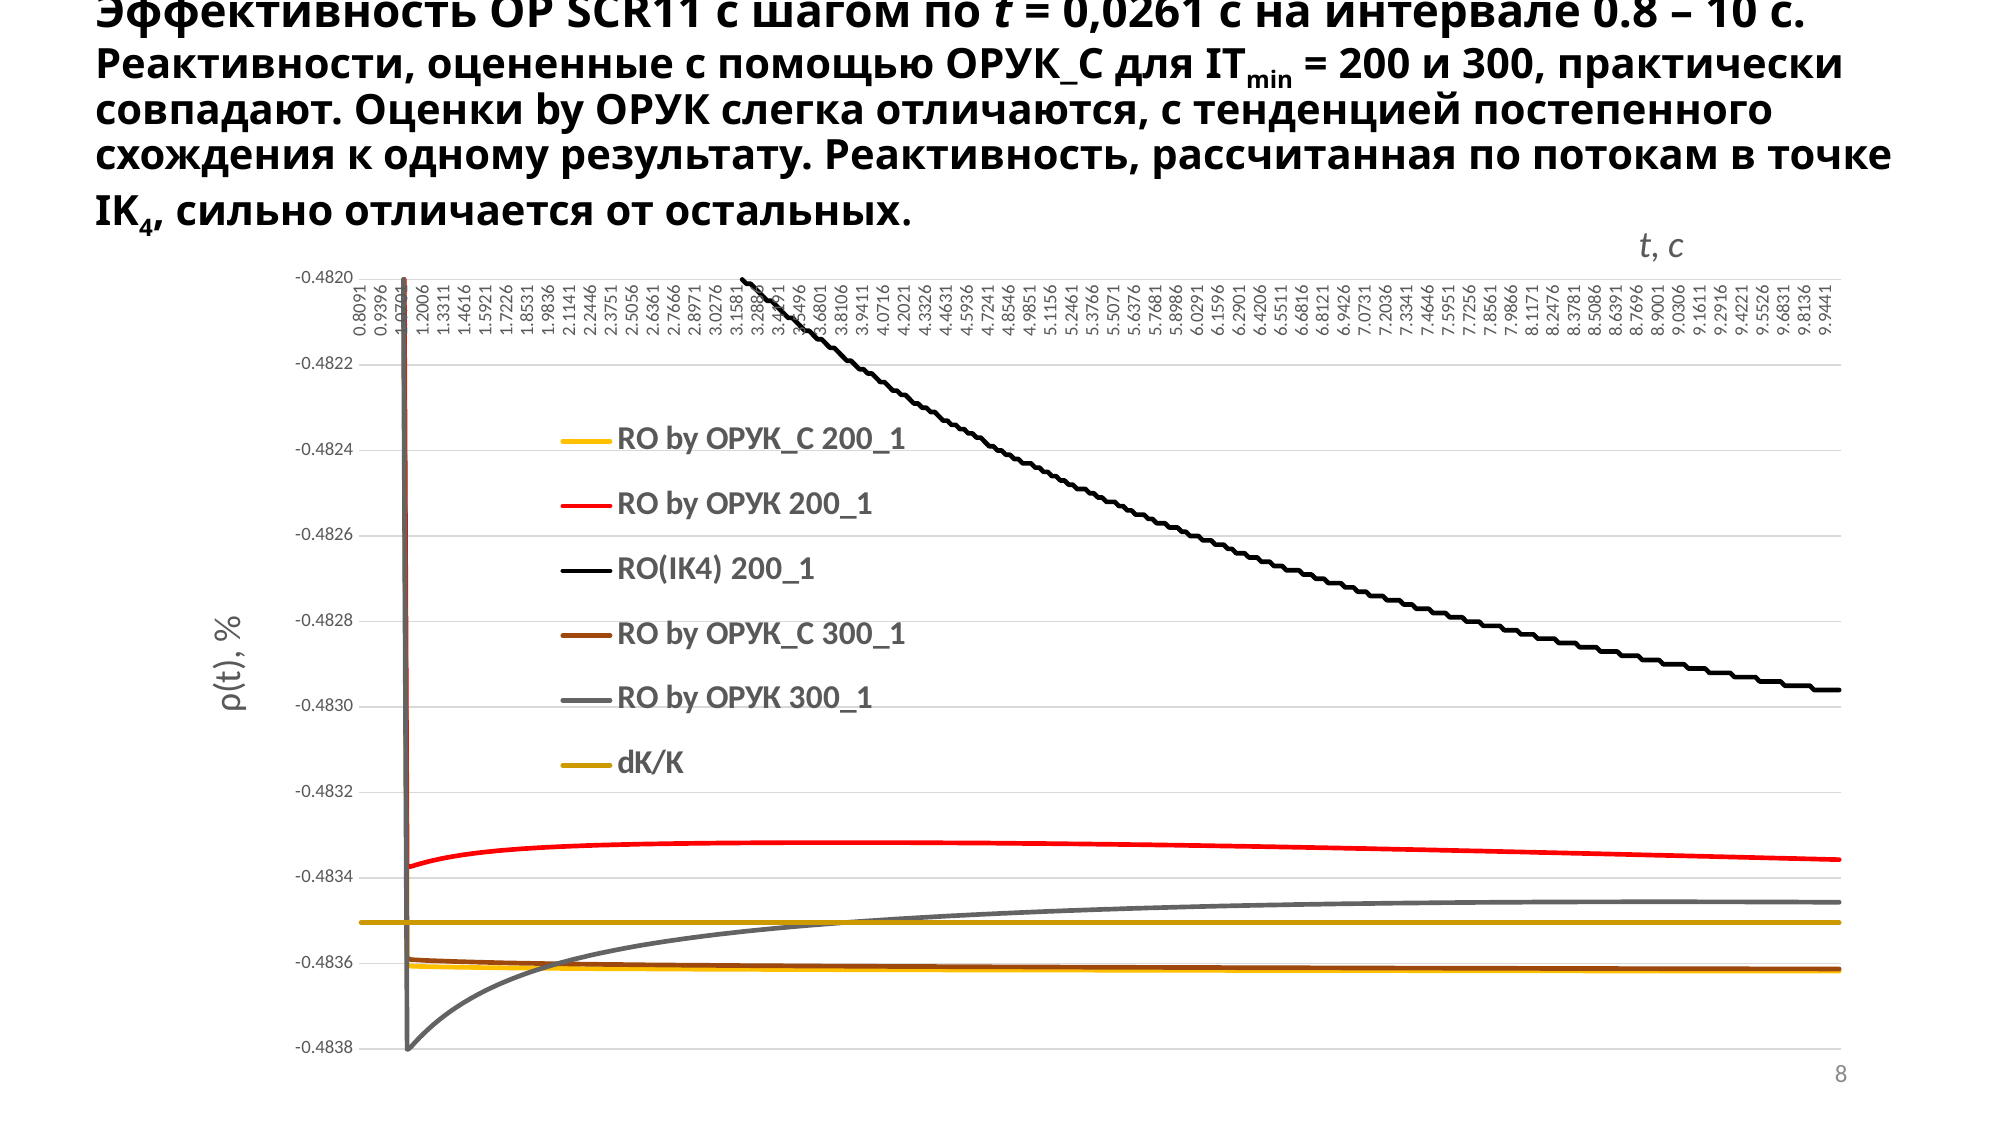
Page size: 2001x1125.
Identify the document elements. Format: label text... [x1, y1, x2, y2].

chart [137, 206, 1863, 1061]
slide_number 8 [1412, 1061, 1863, 1103]
title Эффективность ОР SCR11 с шагом по t = 0,0261 с на интервале 0.8 – 10 с. Реактивности, оцененные с помощью ОРУК_С для ITmin = 200 и 300, практически совпадают. Оценки by ОРУК слегка отличаются, с тенденцией постепенного схождения к одному результату. Реактивность, рассчитанная по потокам в точке IK4, сильно отличается от остальных. [80, 18, 1936, 207]
